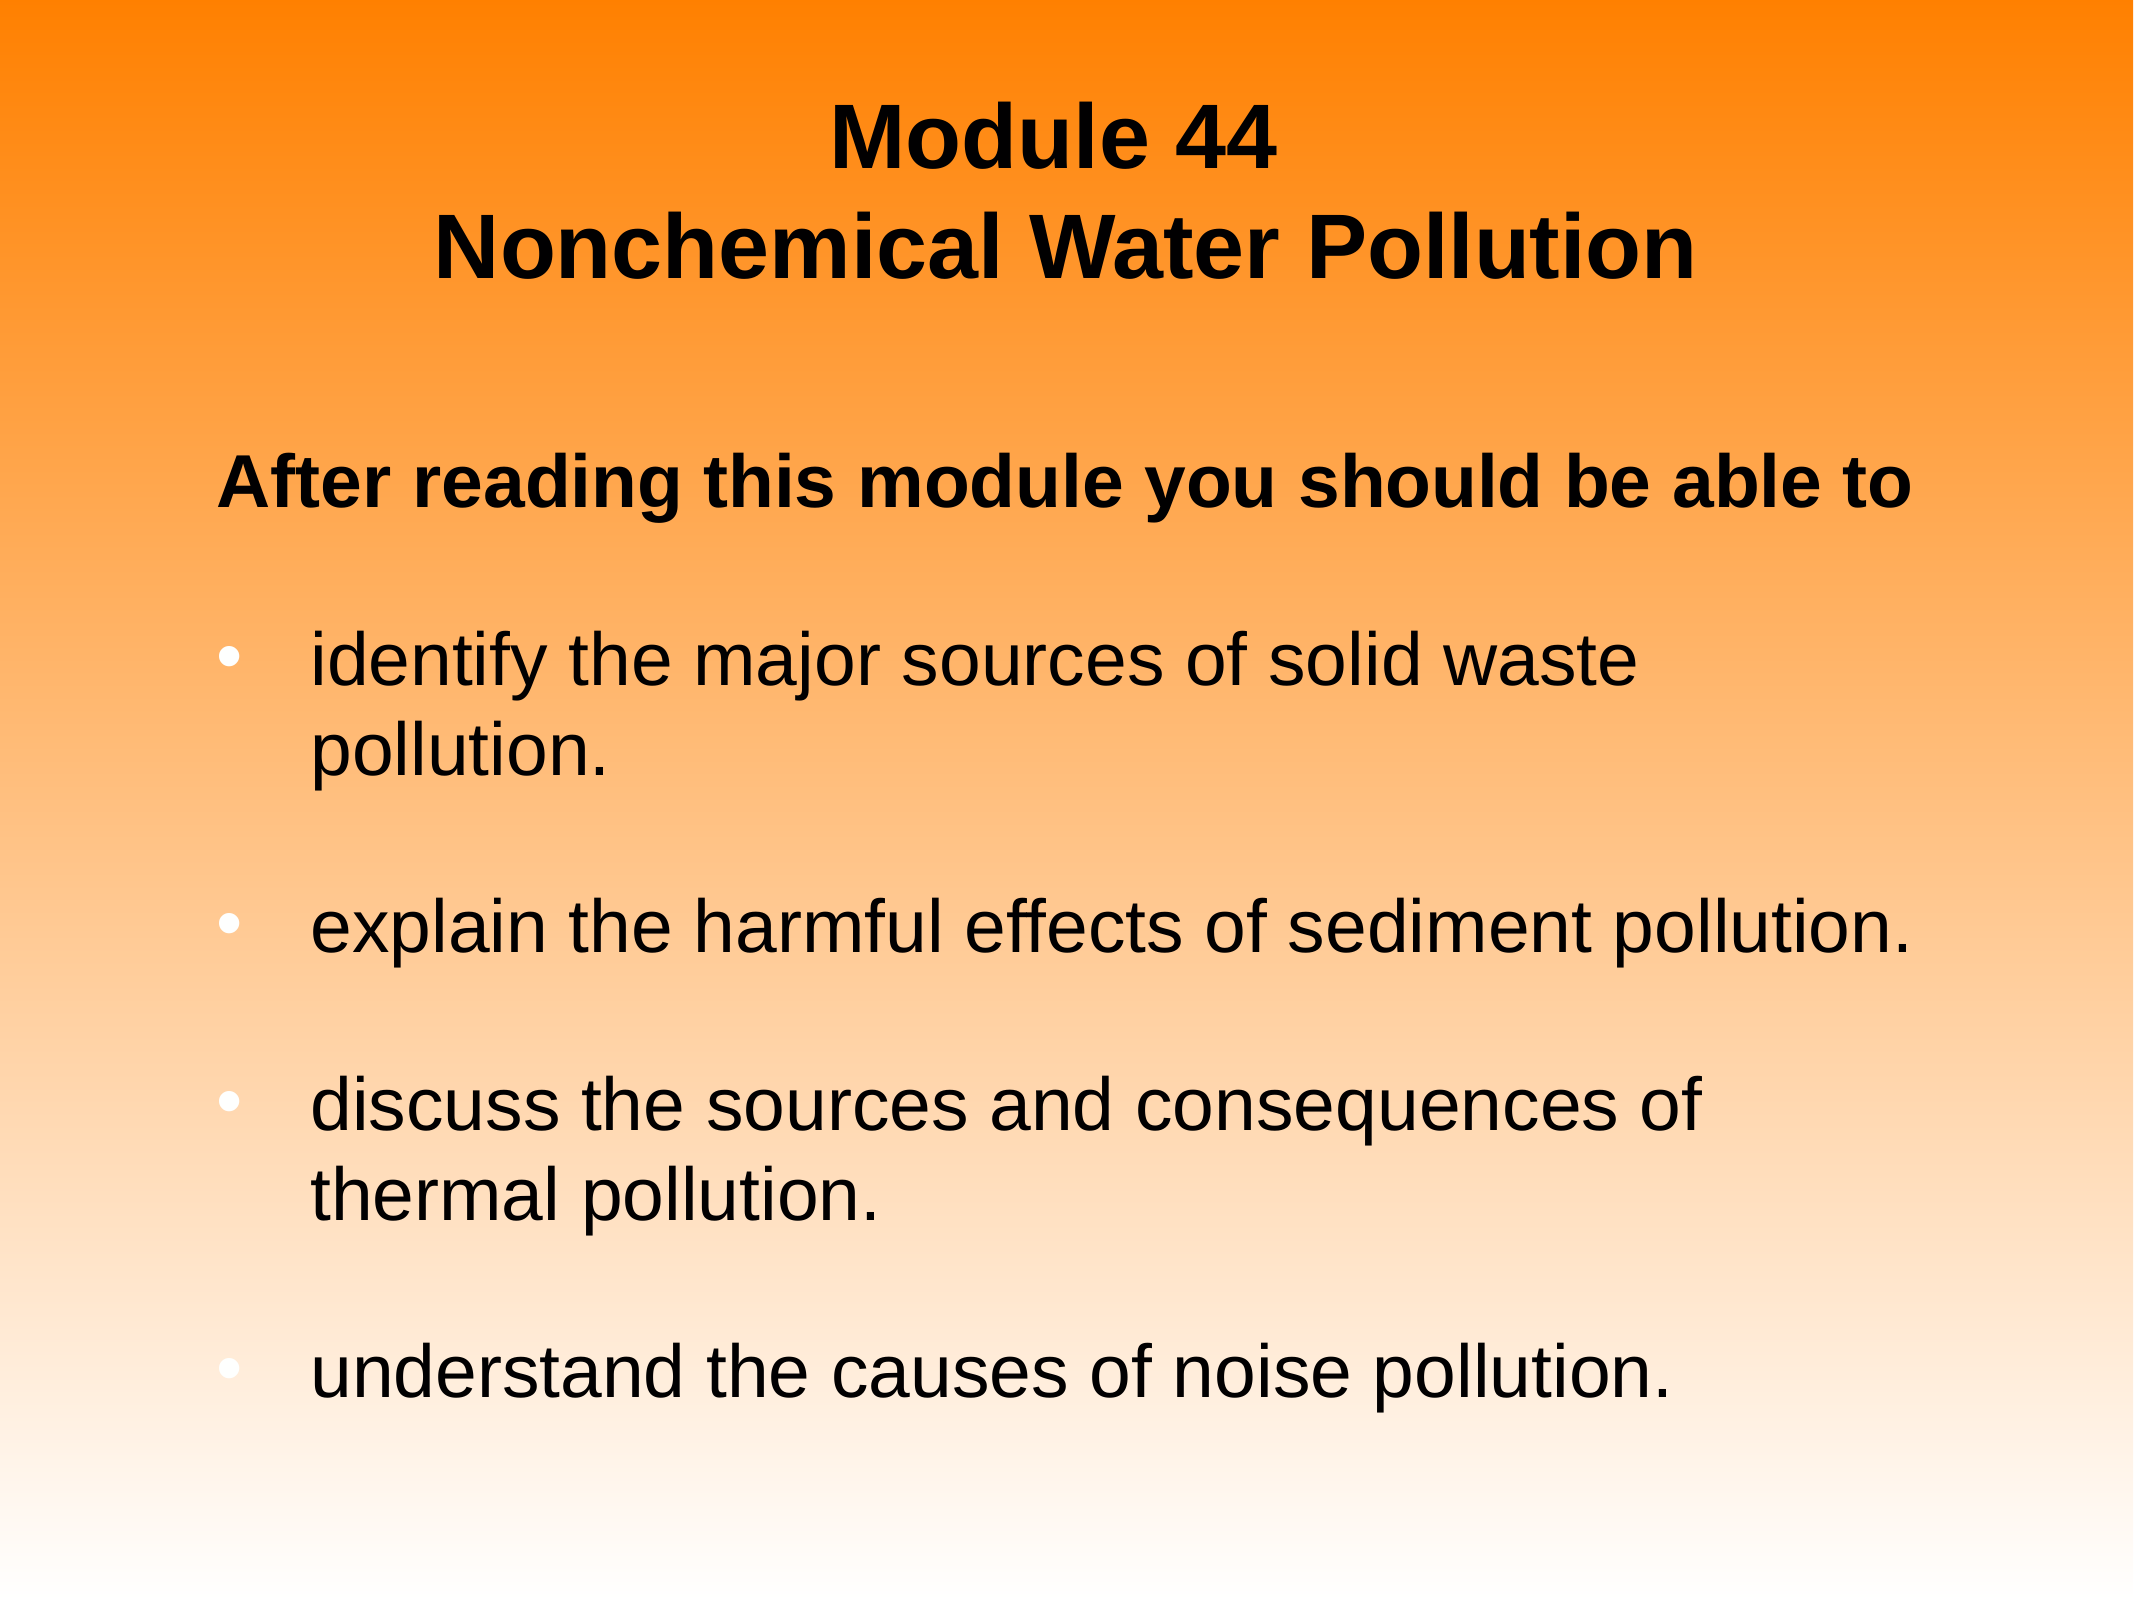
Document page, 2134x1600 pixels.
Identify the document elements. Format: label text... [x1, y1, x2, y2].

title Module 44 Nonchemical Water Pollution [208, 39, 1925, 443]
list After reading this module you should be able to identify the major sources of solid waste pollution. explain the harmful effects of sediment pollution. discuss the sources and consequences of thermal pollution. understand the causes of noise pollution. [208, 443, 1925, 1402]
